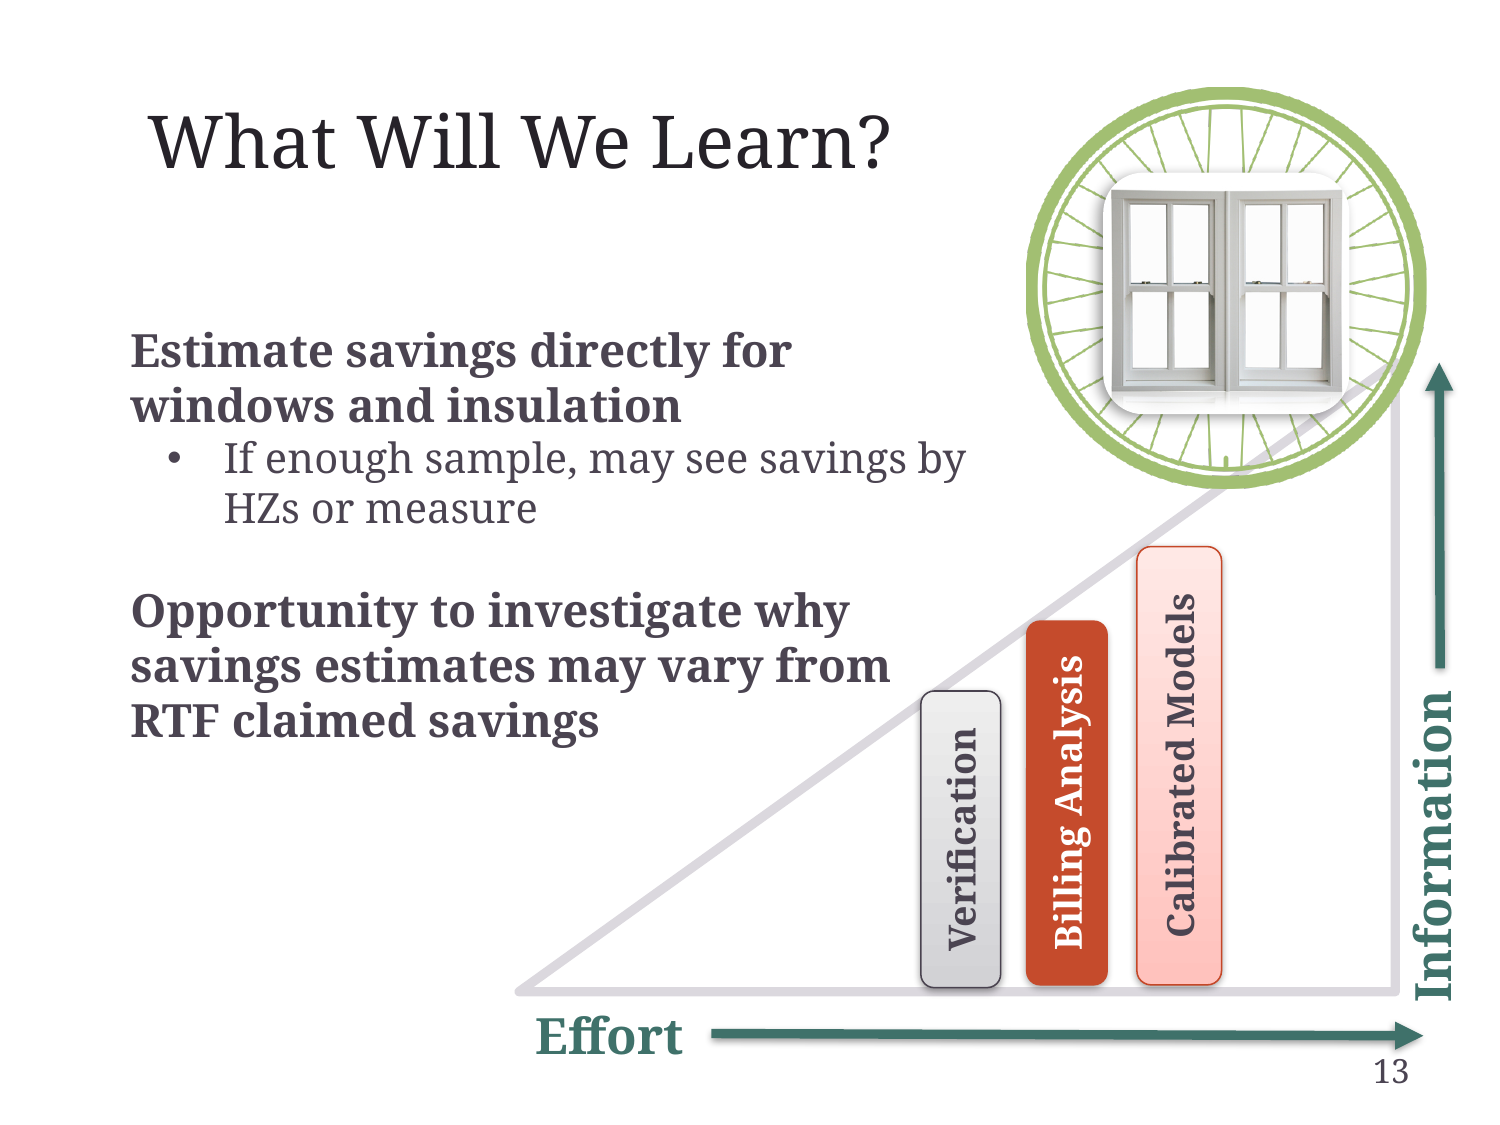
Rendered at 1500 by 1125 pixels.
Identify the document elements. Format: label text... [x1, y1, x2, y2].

text_box Calibrated Models [1136, 545, 1223, 986]
text_box Estimate savings directly for windows and insulation If enough sample, may see savings by HZs or measure Opportunity to investigate why savings estimates may vary from RTF claimed savings [77, 314, 993, 755]
text_box Effort [521, 996, 712, 1072]
text_box 13 [1074, 1043, 1425, 1103]
text_box [517, 755, 924, 994]
text_box Information [1393, 659, 1485, 1017]
picture [1025, 87, 1427, 489]
text_box [993, 497, 1398, 994]
text_box Verification [920, 690, 1002, 989]
title What Will We Learn? [0, 60, 1500, 218]
text_box Billing Analysis [1025, 620, 1108, 986]
